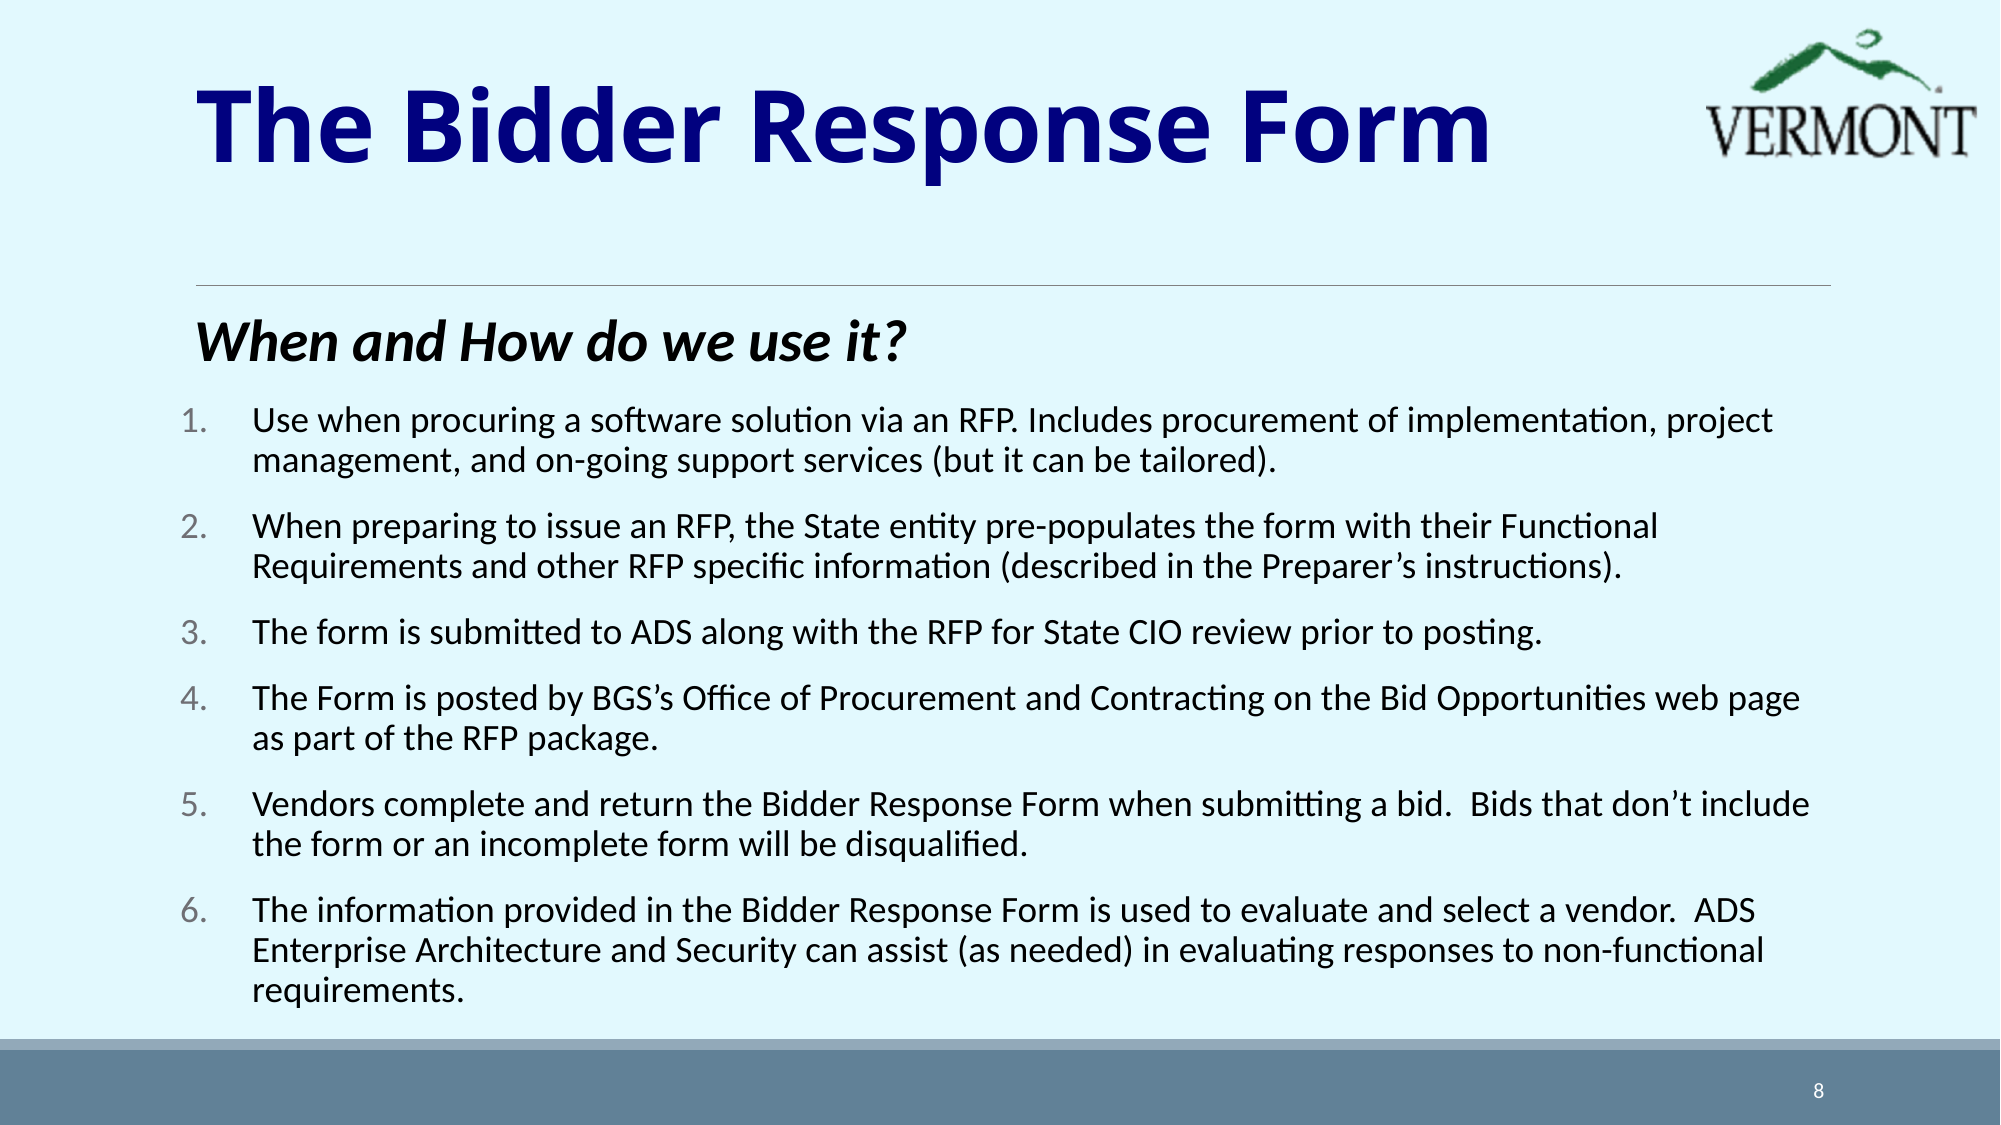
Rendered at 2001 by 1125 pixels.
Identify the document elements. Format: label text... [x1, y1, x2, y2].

picture [1705, 25, 1979, 165]
title The Bidder Response Form [180, 47, 1830, 191]
slide_number 8 [1624, 1059, 1840, 1120]
list When and How do we use it? Use when procuring a software solution via an RFP. Includes procurement of implementation, project management, and on-going support services (but it can be tailored). When preparing to issue an RFP, the State entity pre-populates the form with their Functional Requirements and other RFP specific information (described in the Preparer’s instructions). The form is submitted to ADS along with the RFP for State CIO review prior to posting. The Form is posted by BGS’s Office of Procurement and Contracting on the Bid Opportunities web page as part of the RFP package. Vendors complete and return the Bidder Response Form when submitting a bid. Bids that don’t include the form or an incomplete form will be disqualified. The information provided in the Bidder Response Form is used to evaluate and select a vendor. ADS Enterprise Architecture and Security can assist (as needed) in evaluating responses to non-functional requirements. [180, 302, 1830, 1021]
